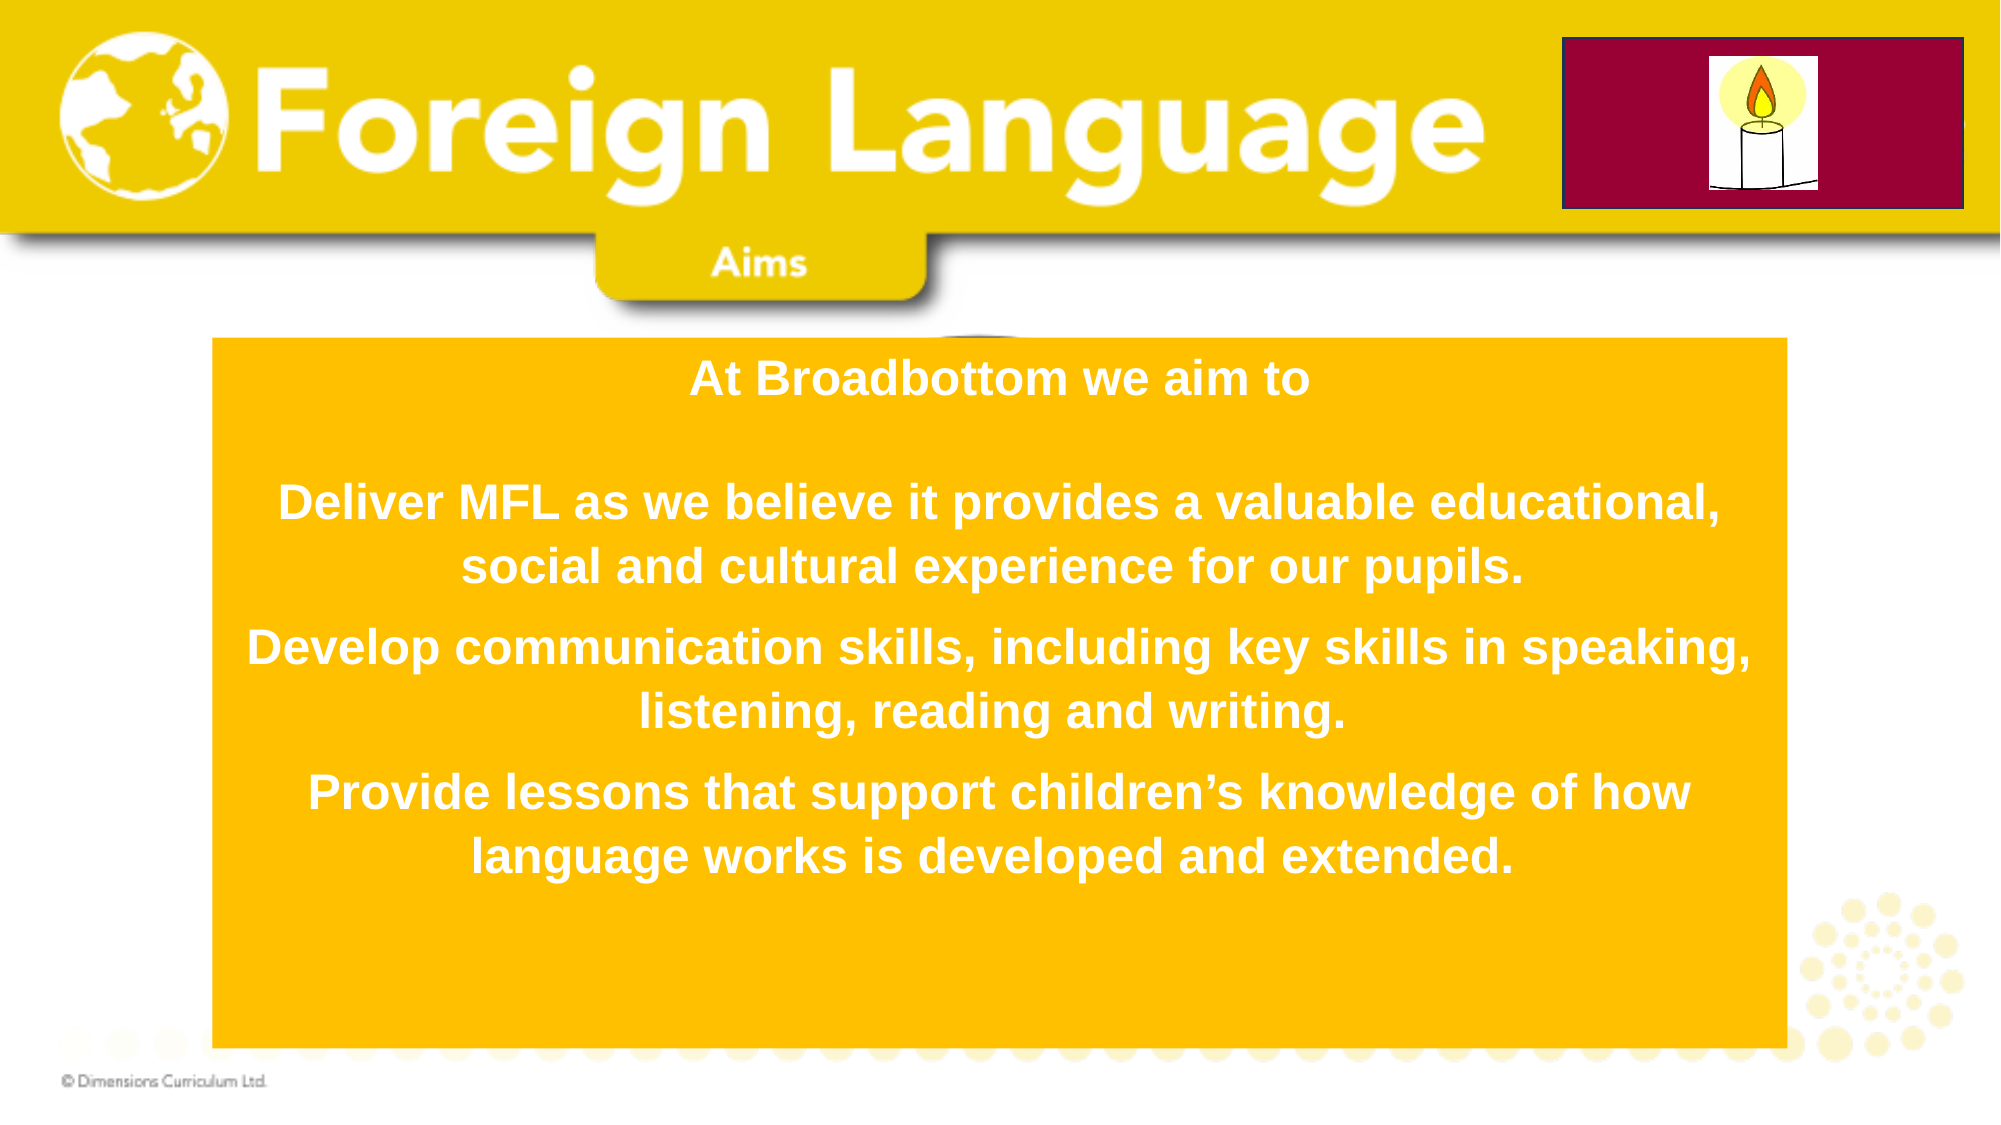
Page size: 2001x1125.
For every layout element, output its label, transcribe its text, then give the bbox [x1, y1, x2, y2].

text_box [1562, 37, 1964, 209]
text_box At Broadbottom we aim to Deliver MFL as we believe it provides a valuable educational, social and cultural experience for our pupils. Develop communication skills, including key skills in speaking, listening, reading and writing. Provide lessons that support children’s knowledge of how language works is developed and extended. [212, 337, 1788, 1049]
picture [0, 0, 2001, 1125]
